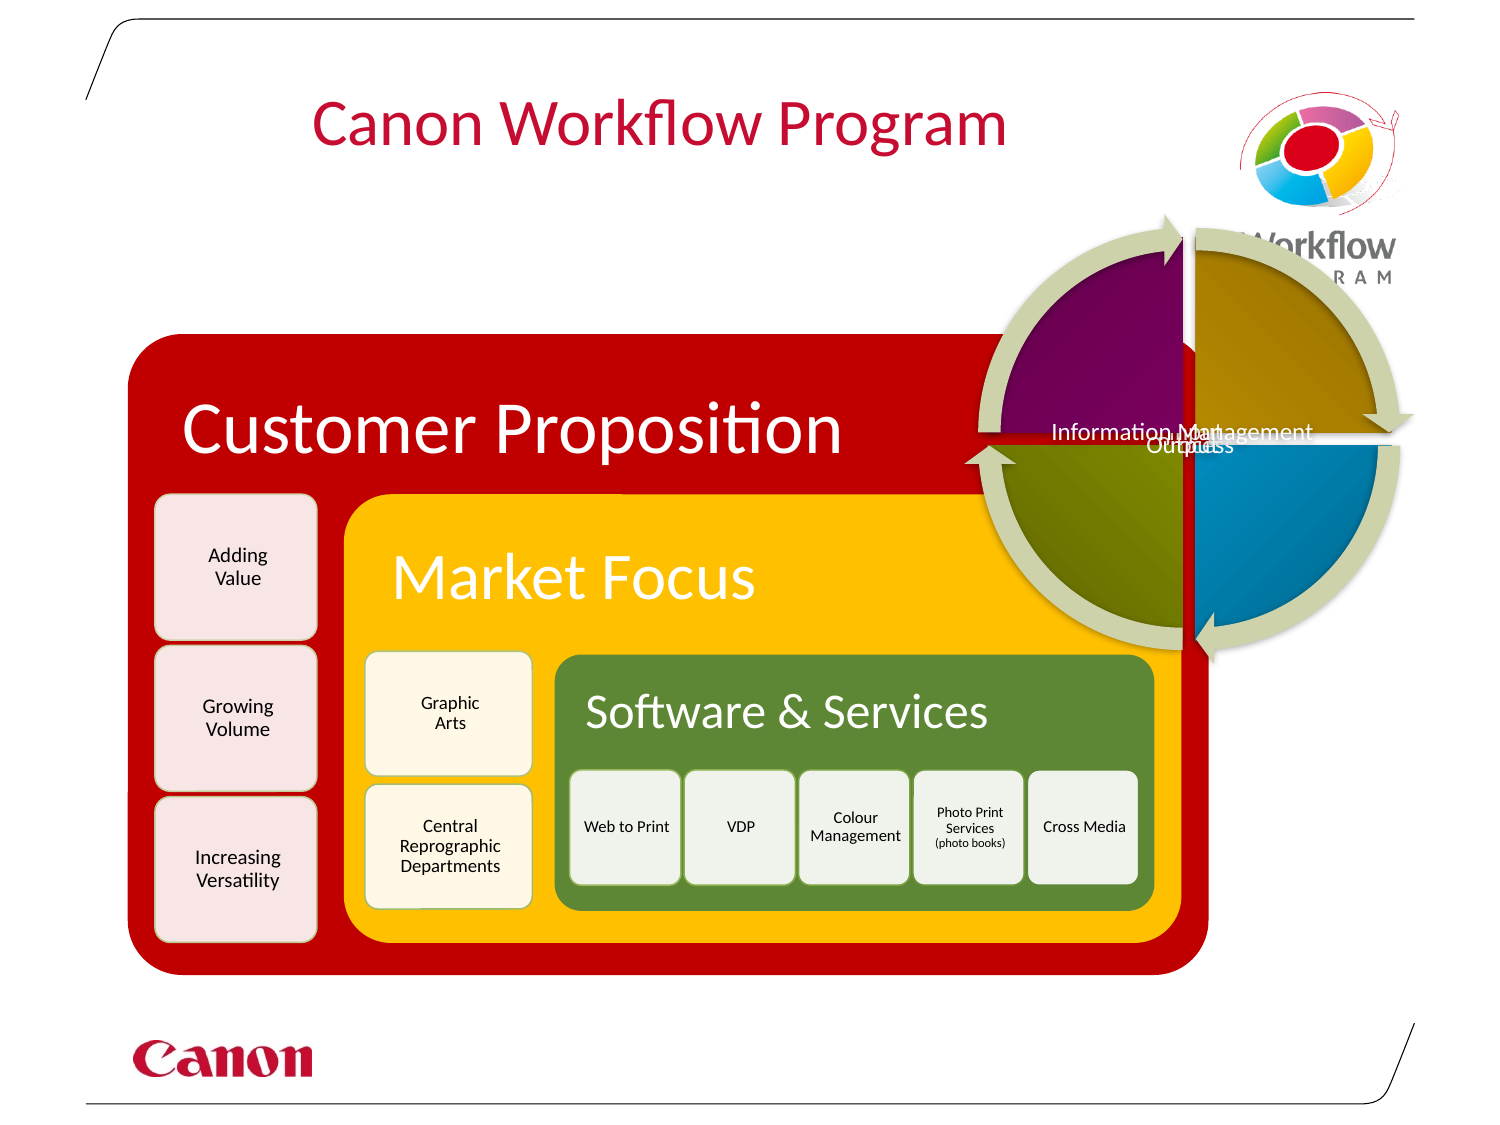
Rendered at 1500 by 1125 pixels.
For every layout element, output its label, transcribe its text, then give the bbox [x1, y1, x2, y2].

picture [1239, 91, 1401, 209]
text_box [847, 209, 1500, 675]
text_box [127, 333, 1209, 976]
title Canon Workflow Program [312, 0, 1415, 161]
picture [133, 1040, 312, 1077]
